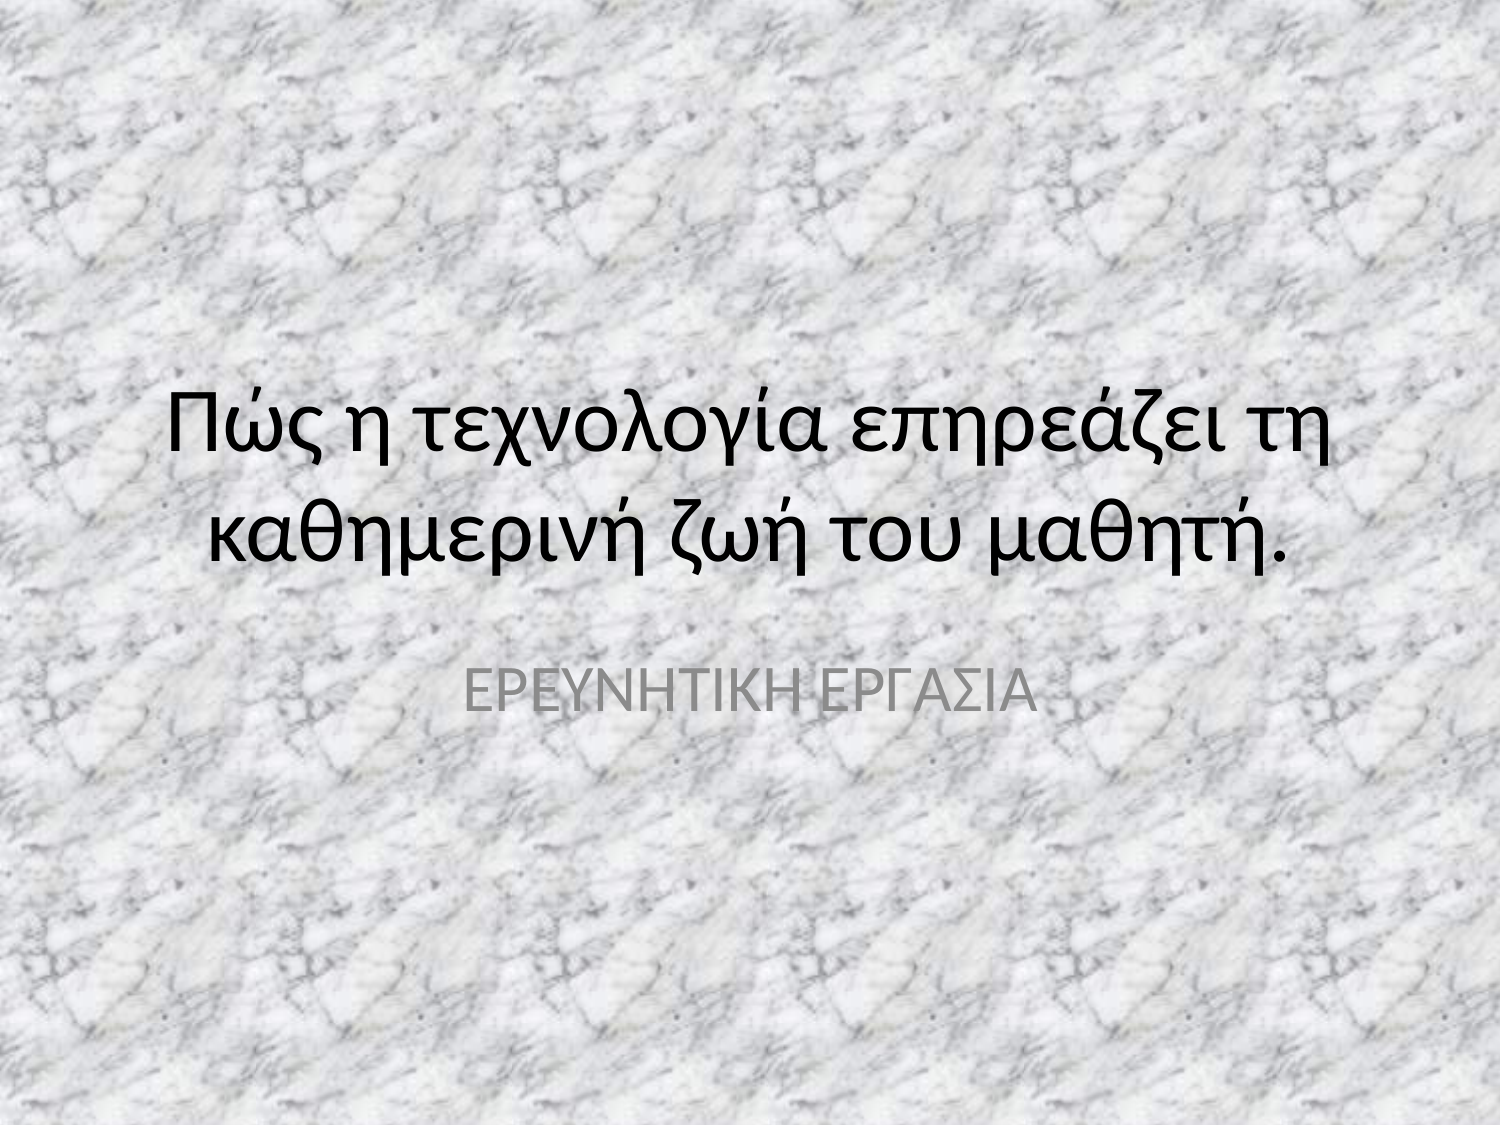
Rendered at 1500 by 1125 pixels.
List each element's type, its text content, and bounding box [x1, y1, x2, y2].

title Πώς η τεχνολογία επηρεάζει τη καθημερινή ζωή του μαθητή. [112, 349, 1388, 591]
subtitle ΕΡΕΥΝΗΤΙΚΗ ΕΡΓΑΣΙΑ [225, 637, 1275, 925]
picture [0, 0, 1500, 1125]
